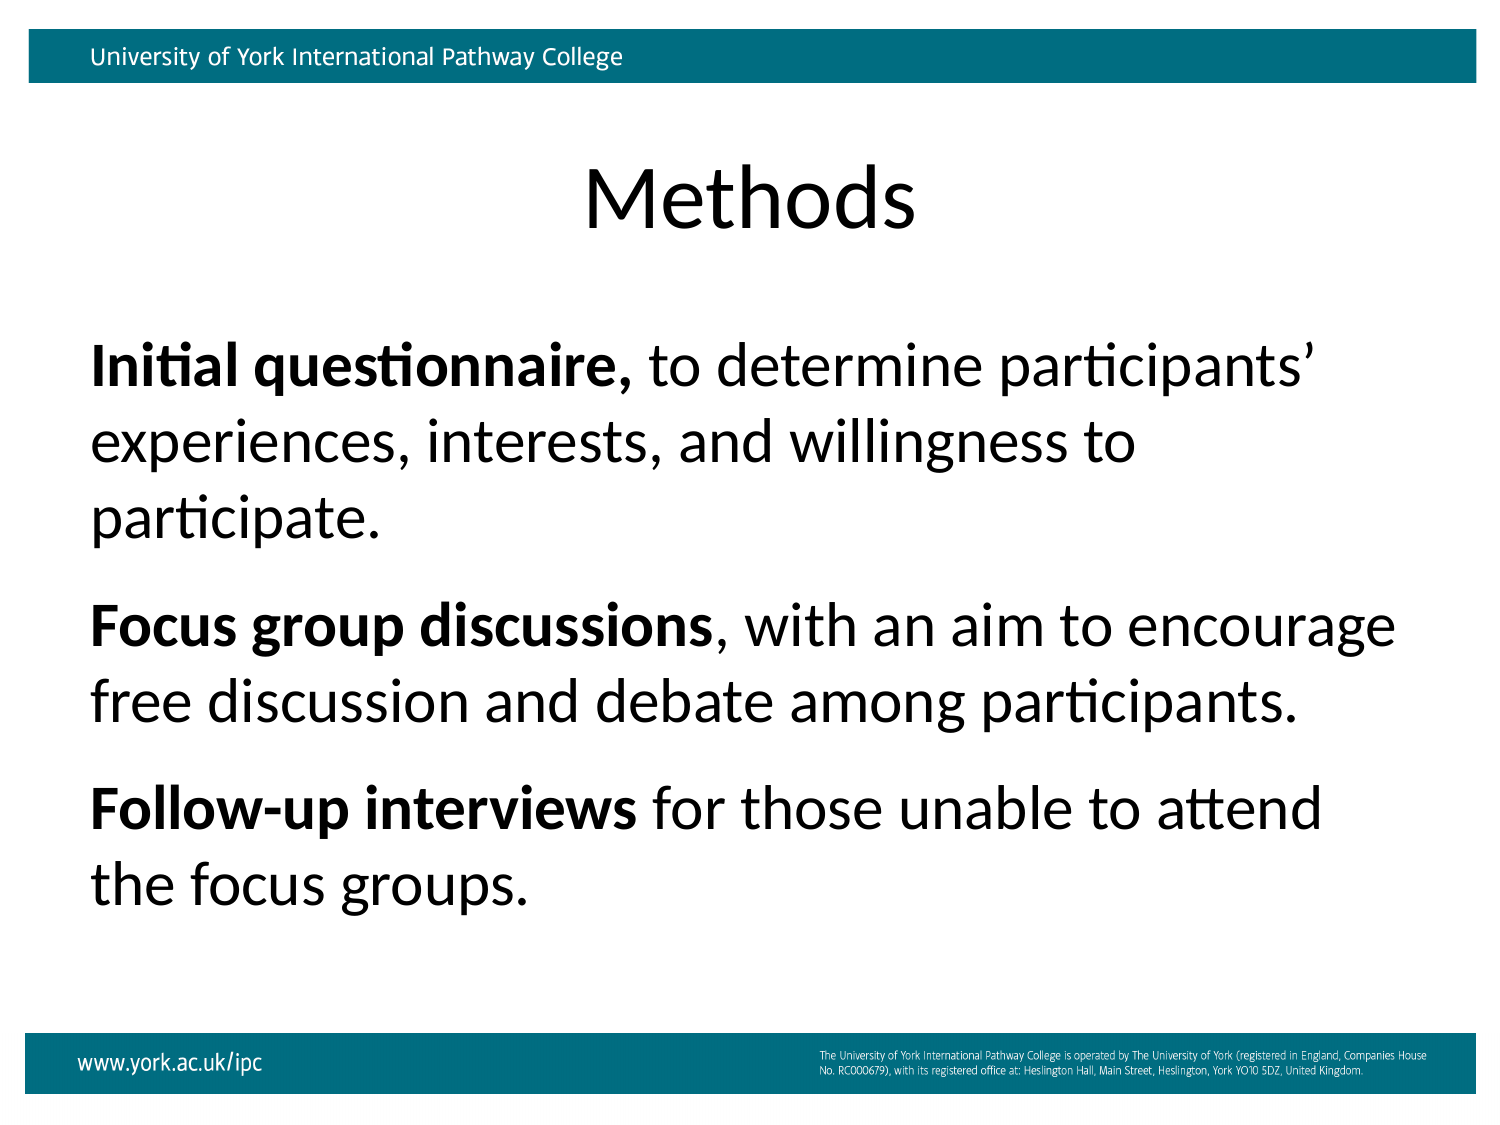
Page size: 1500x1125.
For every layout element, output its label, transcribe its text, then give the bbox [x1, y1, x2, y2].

title Methods [75, 109, 1425, 274]
picture [0, 0, 1477, 83]
list Initial questionnaire, to determine participants’ experiences, interests, and willingness to participate. Focus group discussions, with an aim to encourage free discussion and debate among participants. Follow-up interviews for those unable to attend the focus groups. [75, 315, 1425, 1005]
picture [0, 1033, 1500, 1125]
